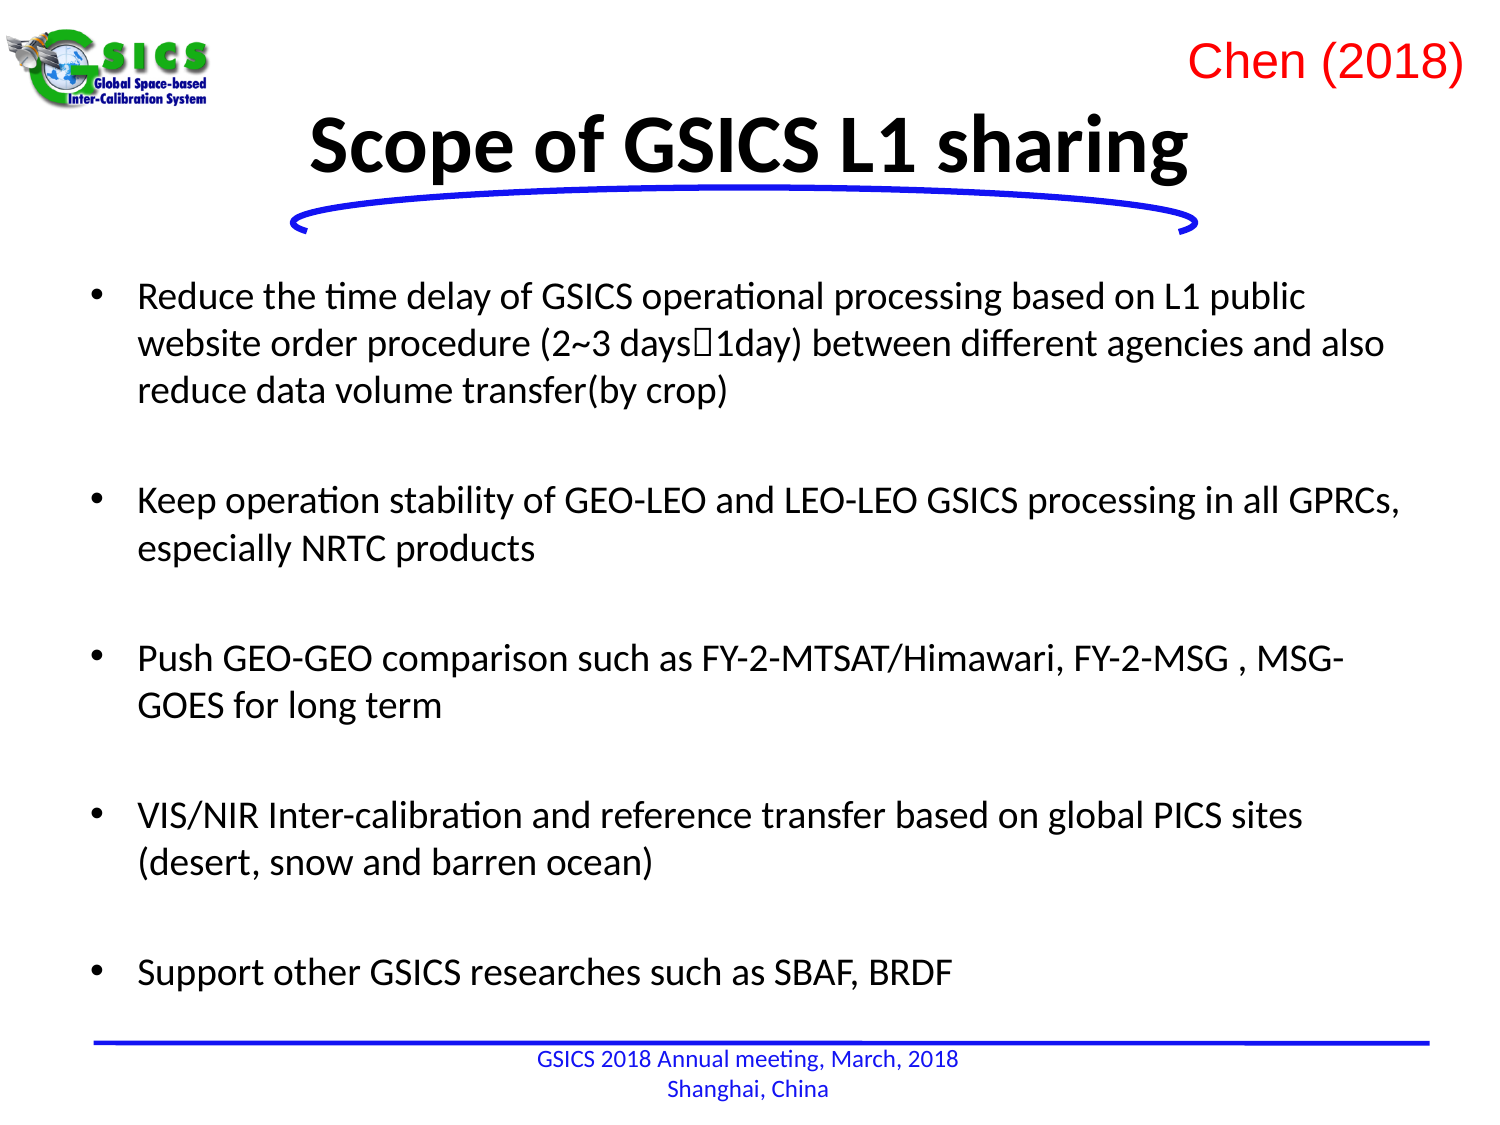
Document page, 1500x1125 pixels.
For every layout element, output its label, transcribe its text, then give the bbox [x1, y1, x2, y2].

title Scope of GSICS L1 sharing [75, 45, 1425, 233]
picture [0, 23, 212, 110]
list Reduce the time delay of GSICS operational processing based on L1 public website order procedure (2~3 days1day) between different agencies and also reduce data volume transfer(by crop) Keep operation stability of GEO-LEO and LEO-LEO GSICS processing in all GPRCs, especially NRTC products Push GEO-GEO comparison such as FY-2-MTSAT/Himawari, FY-2-MSG , MSG-GOES for long term VIS/NIR Inter-calibration and reference transfer based on global PICS sites (desert, snow and barren ocean) Support other GSICS researches such as SBAF, BRDF [75, 262, 1425, 1005]
text_box Chen (2018) [1172, 21, 1481, 96]
